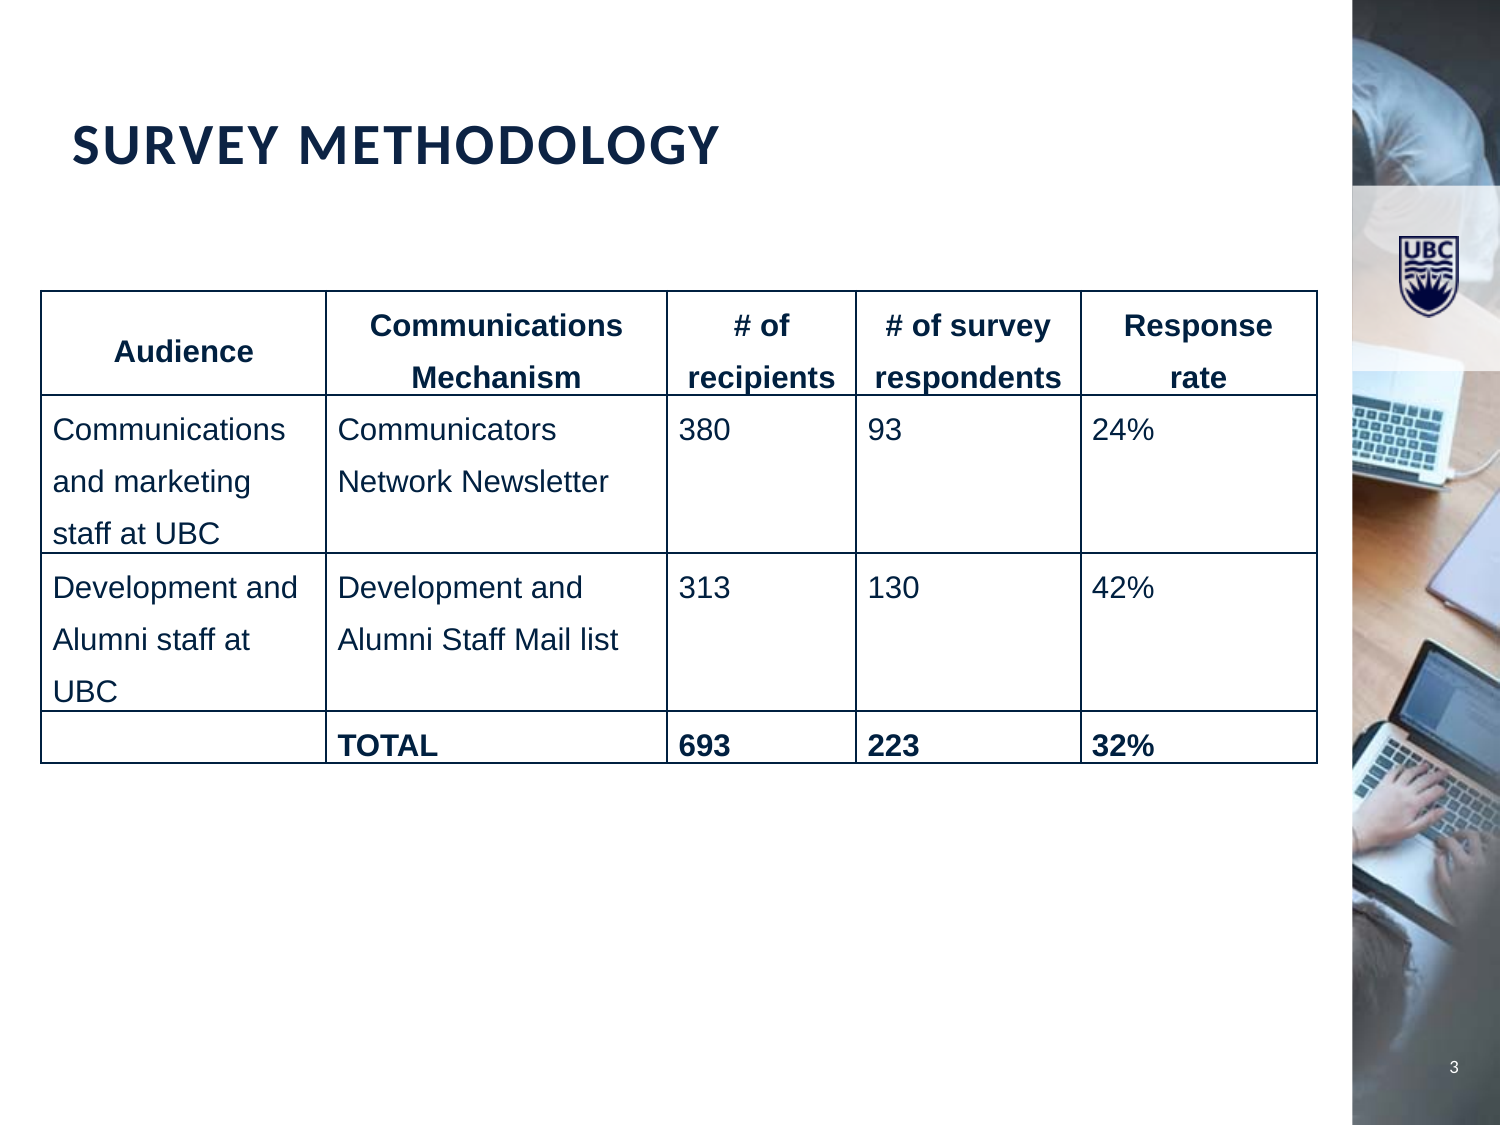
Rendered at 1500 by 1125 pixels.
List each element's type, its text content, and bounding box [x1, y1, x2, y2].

table_cell 24% [1082, 396, 1316, 552]
table_cell 93 [857, 396, 1080, 552]
table_cell Development and Alumni Staff Mail list [327, 554, 666, 710]
table_header # of survey respondents [857, 292, 1080, 394]
picture [1399, 236, 1459, 318]
table_cell 42% [1082, 554, 1316, 710]
table_cell 380 [668, 396, 855, 552]
table_header Audience [42, 292, 325, 394]
table_cell TOTAL [327, 712, 666, 762]
table_cell 223 [857, 712, 1080, 762]
table_cell Communications and marketing staff at UBC [42, 396, 325, 552]
table_cell Communicators Network Newsletter [327, 396, 666, 552]
table_header # of recipients [668, 292, 855, 394]
table_cell 693 [668, 712, 855, 762]
table_header Communications Mechanism [327, 292, 666, 394]
table_cell [42, 712, 325, 762]
table_cell 313 [668, 554, 855, 710]
table_cell 130 [857, 554, 1080, 710]
picture [1352, 0, 1500, 185]
list SURVEY METHODOLOGY [72, 102, 1341, 206]
table_header Response rate [1082, 292, 1316, 394]
table_cell Development and Alumni staff at UBC [42, 554, 325, 710]
picture [1352, 372, 1500, 1125]
table_cell 32% [1082, 712, 1316, 762]
